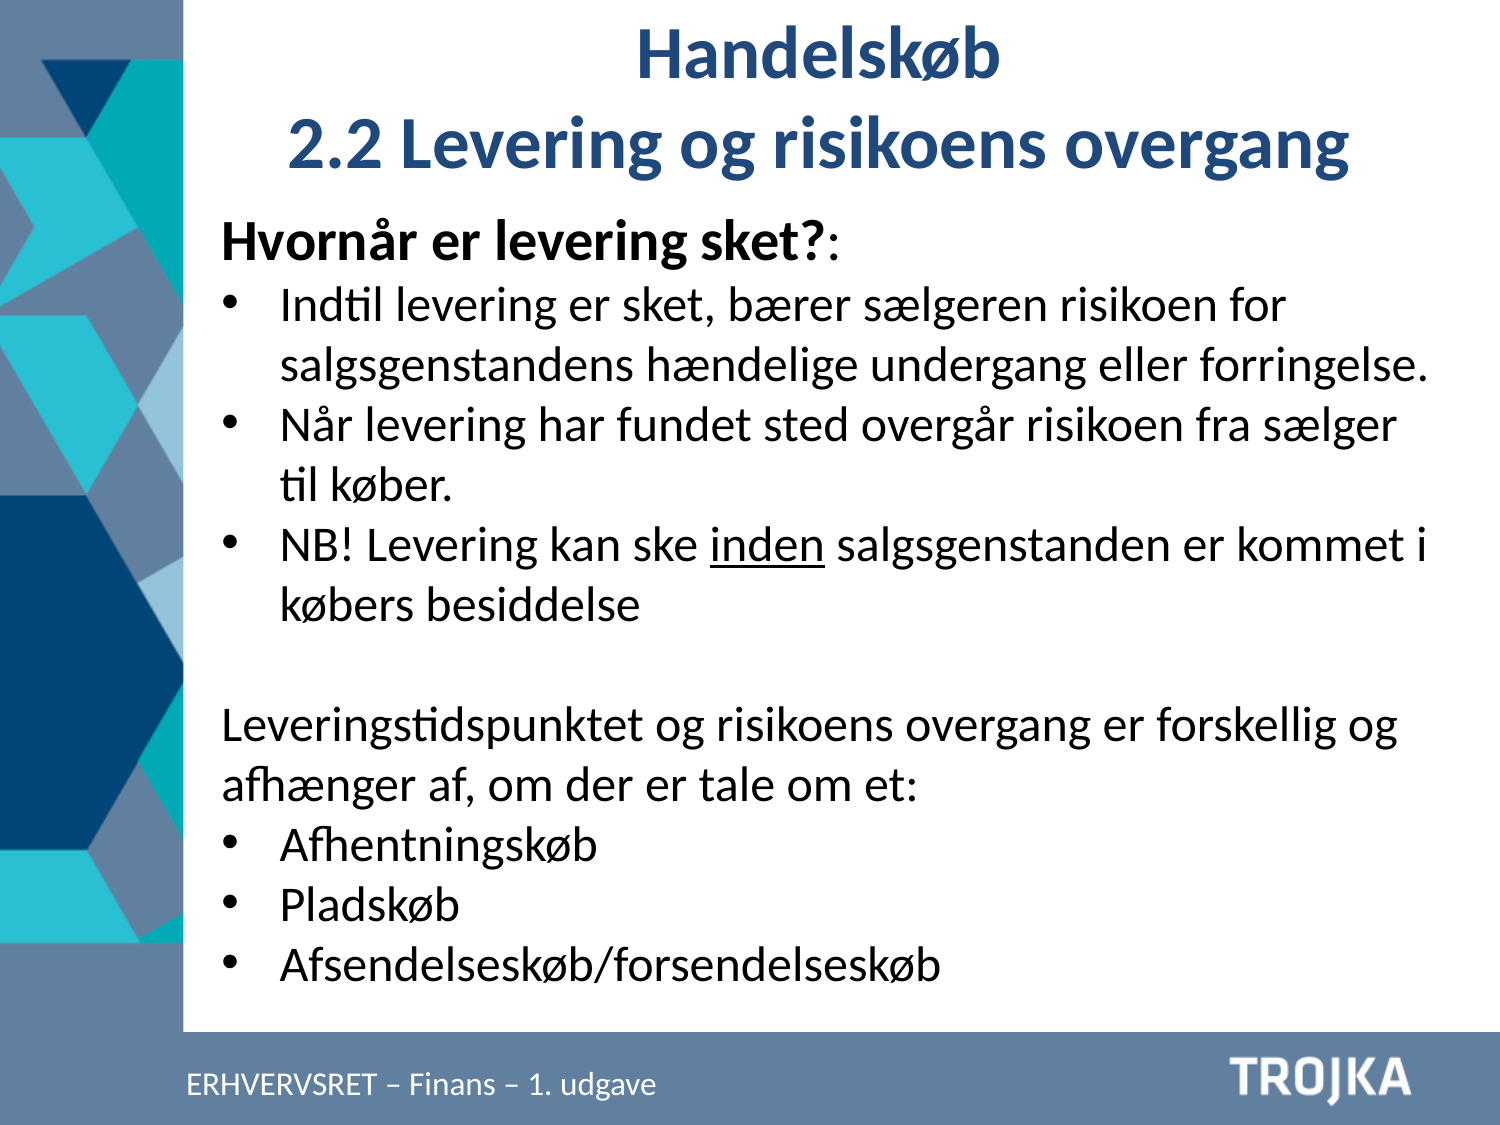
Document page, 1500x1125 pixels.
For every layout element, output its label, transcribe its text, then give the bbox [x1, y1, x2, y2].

picture [0, 0, 1500, 1125]
text_box Handelskøb 2.2 Levering og risikoens overgang [135, 0, 1500, 191]
text_box Hvornår er levering sket?: Indtil levering er sket, bærer sælgeren risikoen for salgsgenstandens hændelige undergang eller forringelse. Når levering har fundet sted overgår risikoen fra sælger til køber. NB! Levering kan ske inden salgsgenstanden er kommet i købers besiddelse Leveringstidspunktet og risikoens overgang er forskellig og afhænger af, om der er tale om et: Afhentningskøb Pladskøb Afsendelseskøb/forsendelseskøb [206, 194, 1447, 1000]
